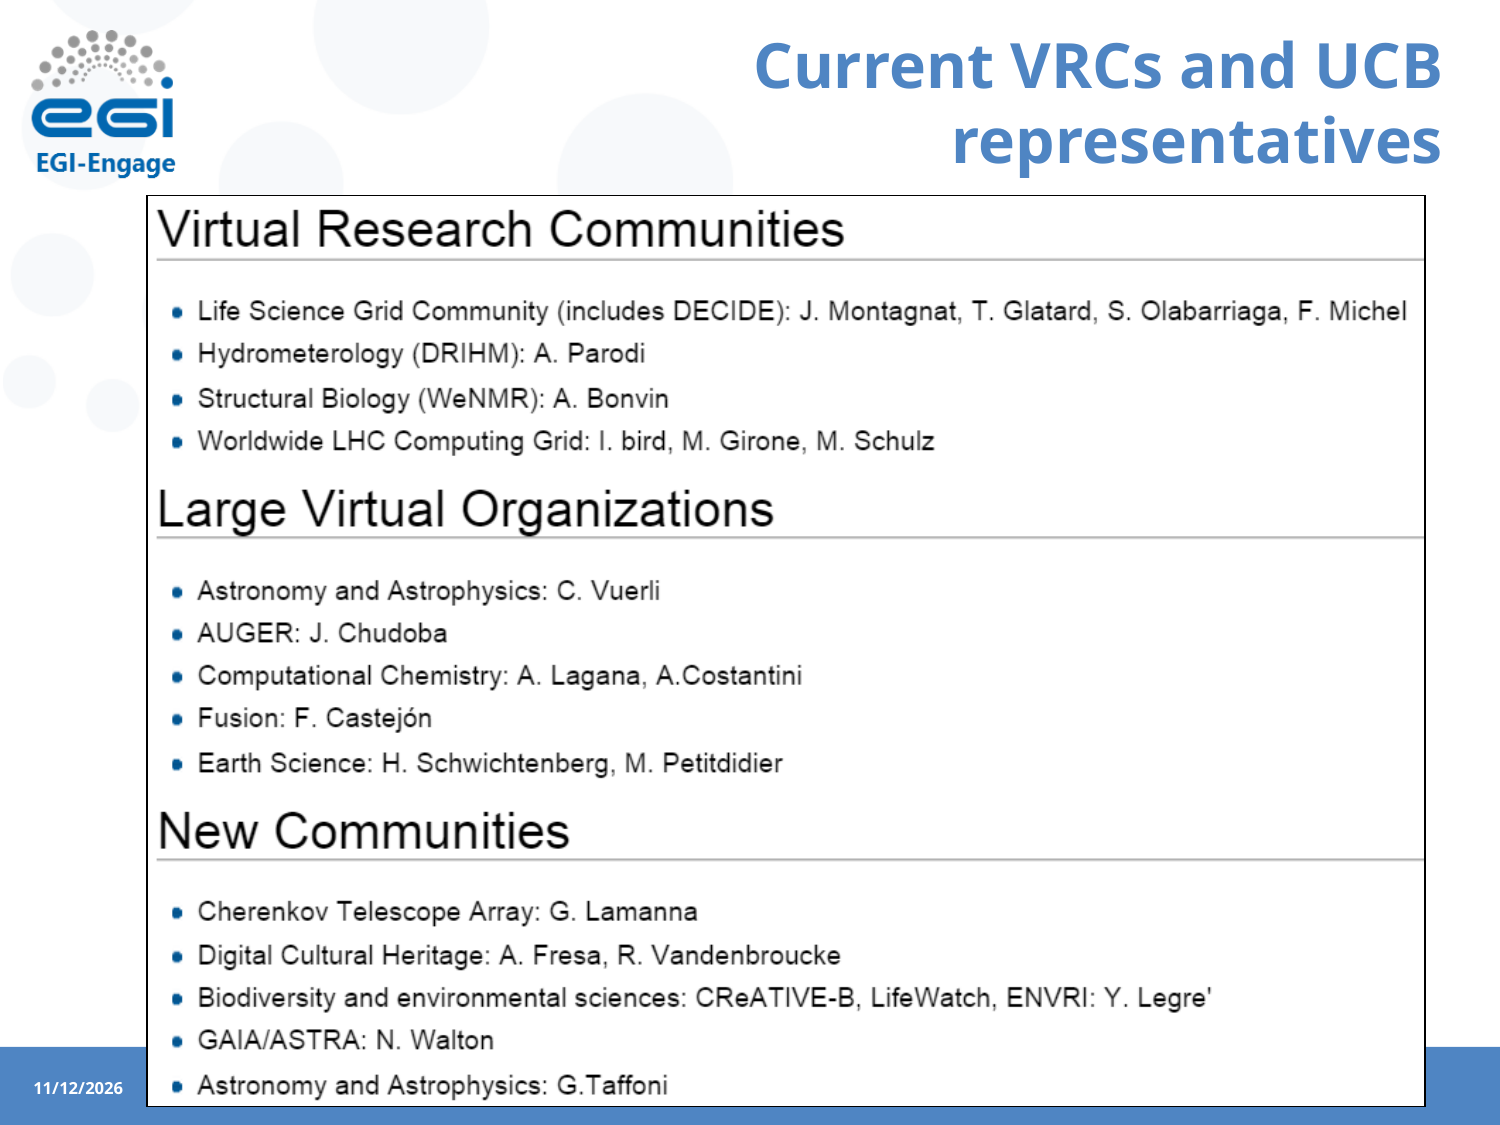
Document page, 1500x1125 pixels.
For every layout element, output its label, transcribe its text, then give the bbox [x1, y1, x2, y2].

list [147, 195, 1425, 1107]
title Current VRCs and UCB representatives [253, 30, 1459, 171]
picture [3, 0, 1076, 772]
